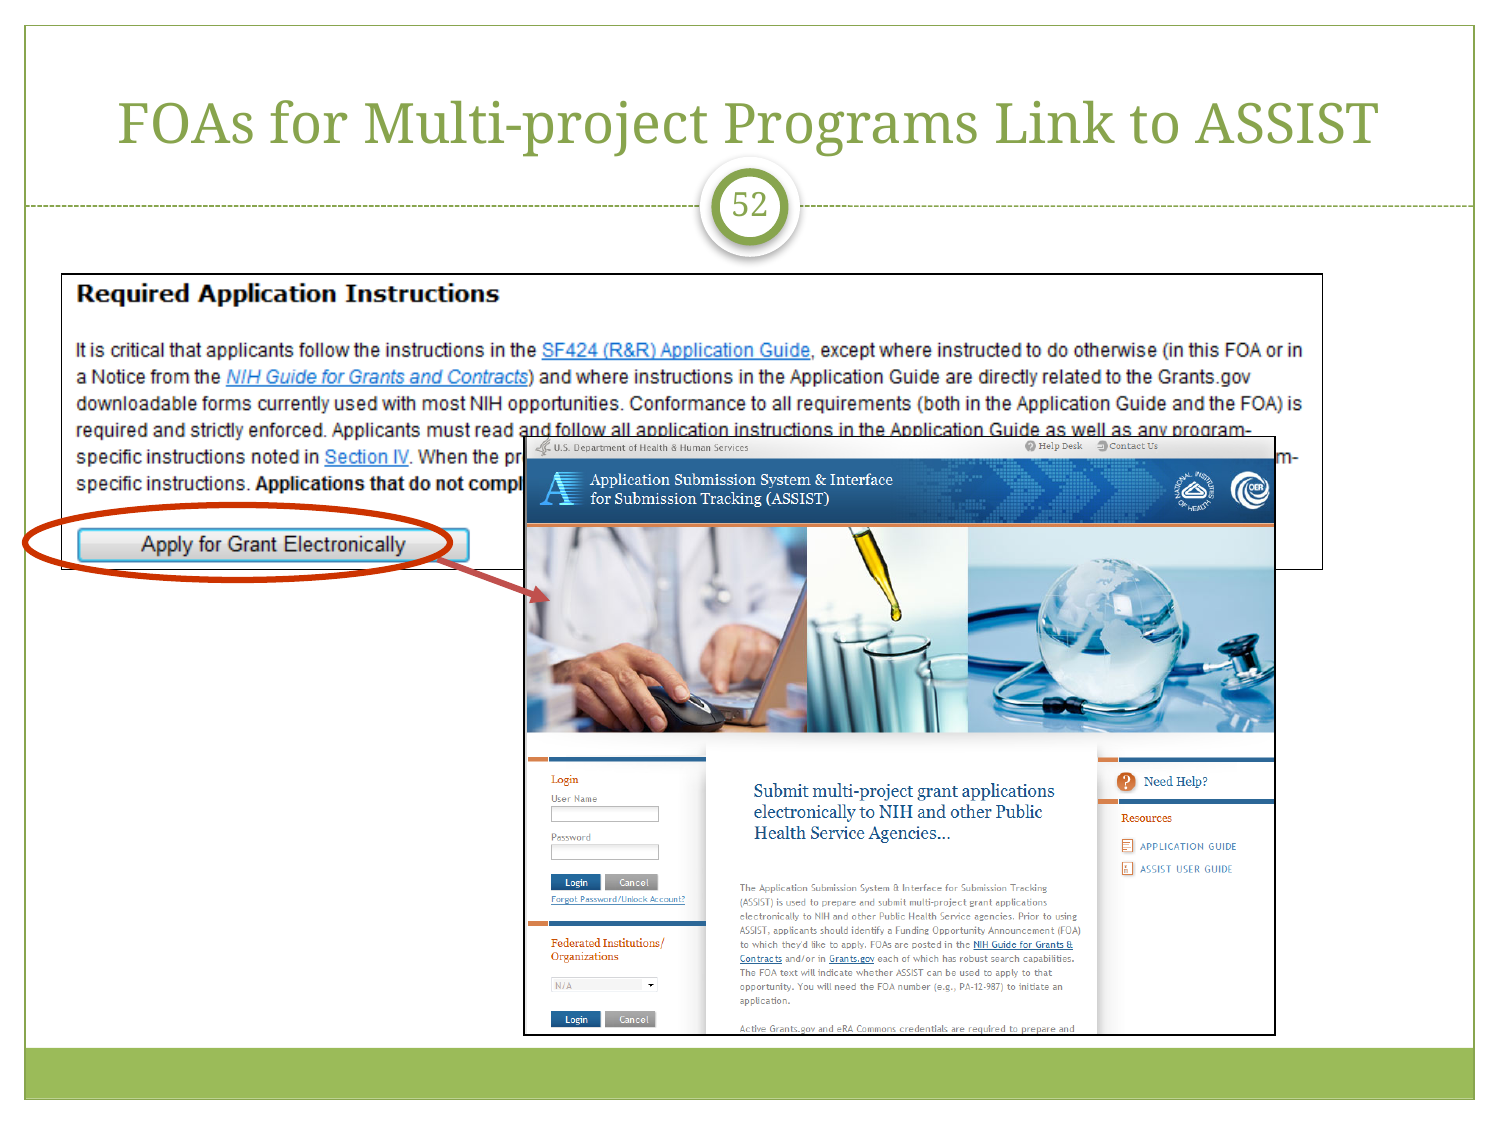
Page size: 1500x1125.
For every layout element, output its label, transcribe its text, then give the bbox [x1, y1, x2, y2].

text_box [24, 523, 55, 562]
title FOAs for Multi-project Programs Link to ASSIST [49, 37, 1450, 162]
picture [62, 274, 1322, 1035]
slide_number 52 [712, 170, 788, 243]
